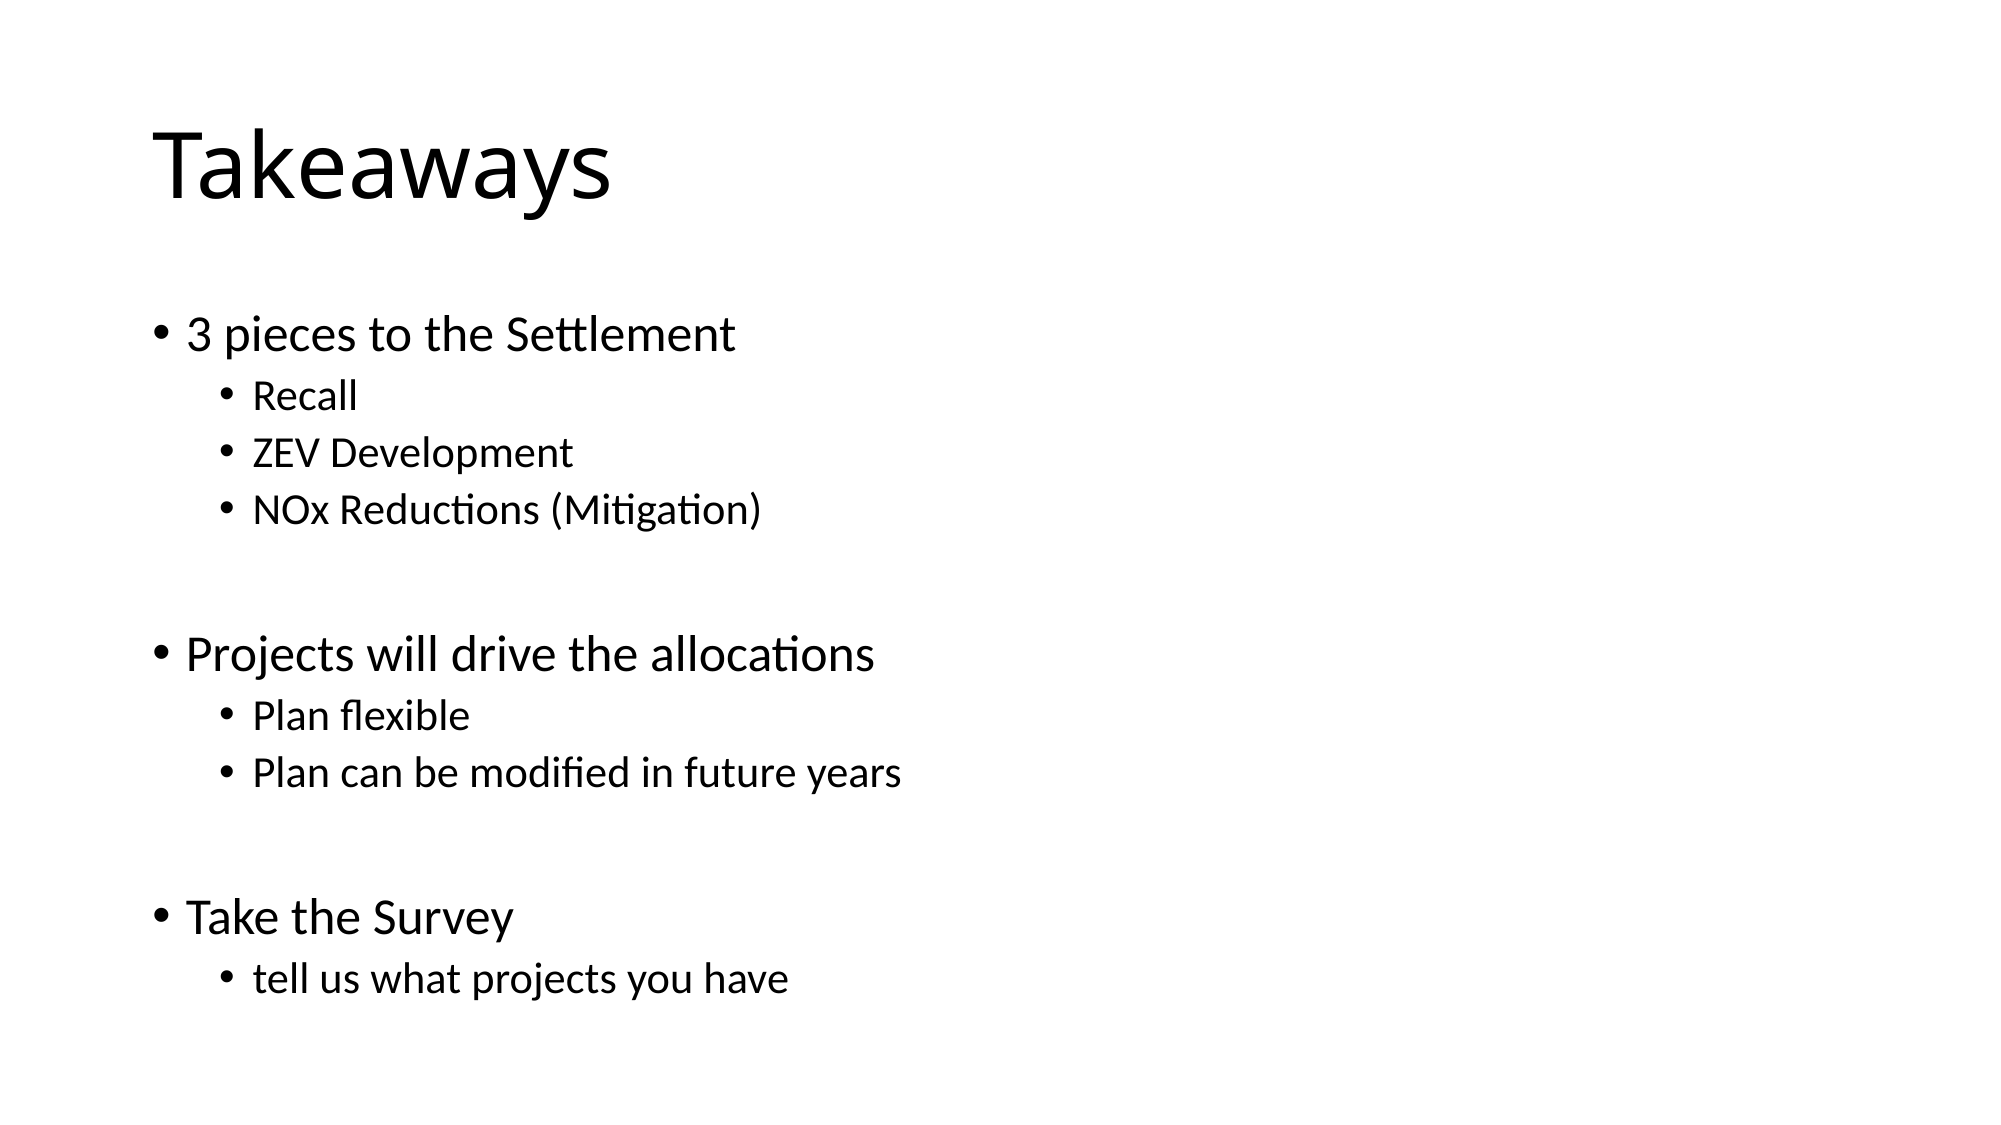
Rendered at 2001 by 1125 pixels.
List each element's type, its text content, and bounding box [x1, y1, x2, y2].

list 3 pieces to the Settlement Recall ZEV Development NOx Reductions (Mitigation) Projects will drive the allocations Plan flexible Plan can be modified in future years Take the Survey tell us what projects you have [137, 299, 1863, 1014]
title Takeaways [137, 59, 1863, 278]
